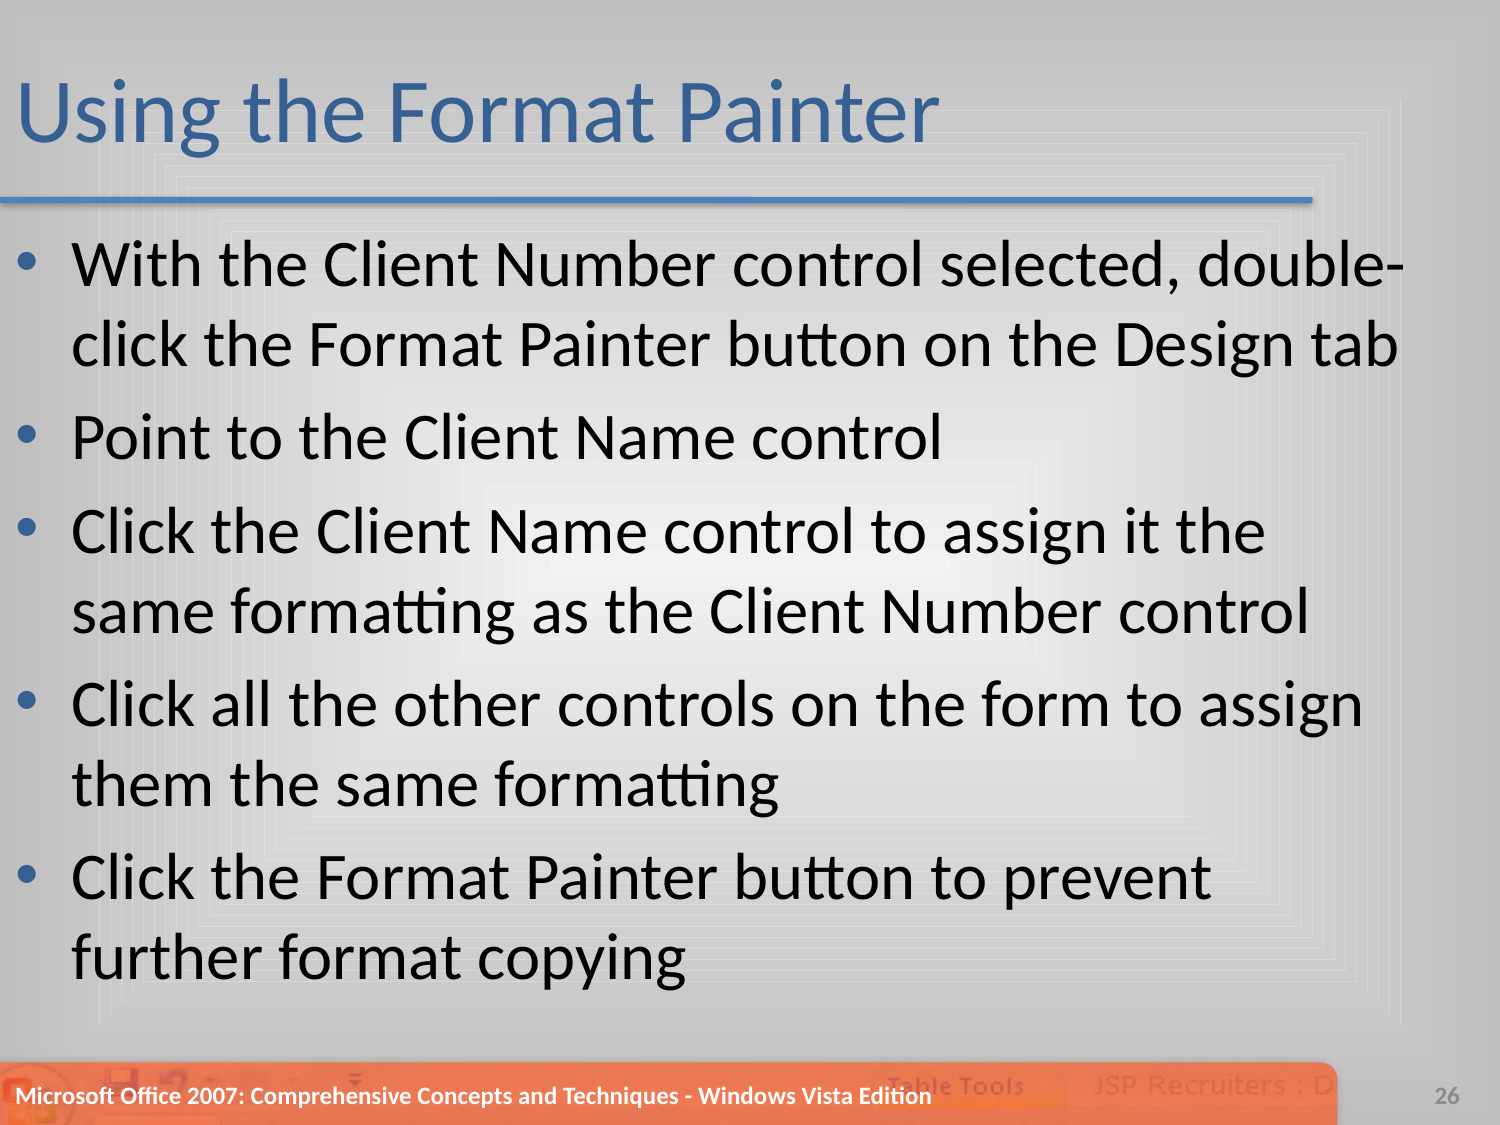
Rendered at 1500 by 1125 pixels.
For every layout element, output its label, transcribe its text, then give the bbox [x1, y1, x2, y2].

footer Microsoft Office 2007: Comprehensive Concepts and Techniques - Windows Vista Edition [0, 1065, 1300, 1125]
title Using the Format Painter [0, 12, 1426, 201]
slide_number 26 [1387, 1065, 1475, 1125]
list With the Client Number control selected, double-click the Format Painter button on the Design tab Point to the Client Name control Click the Client Name control to assign it the same formatting as the Client Number control Click all the other controls on the form to assign them the same formatting Click the Format Painter button to prevent further format copying [0, 212, 1426, 1006]
picture [0, 1062, 1338, 1125]
